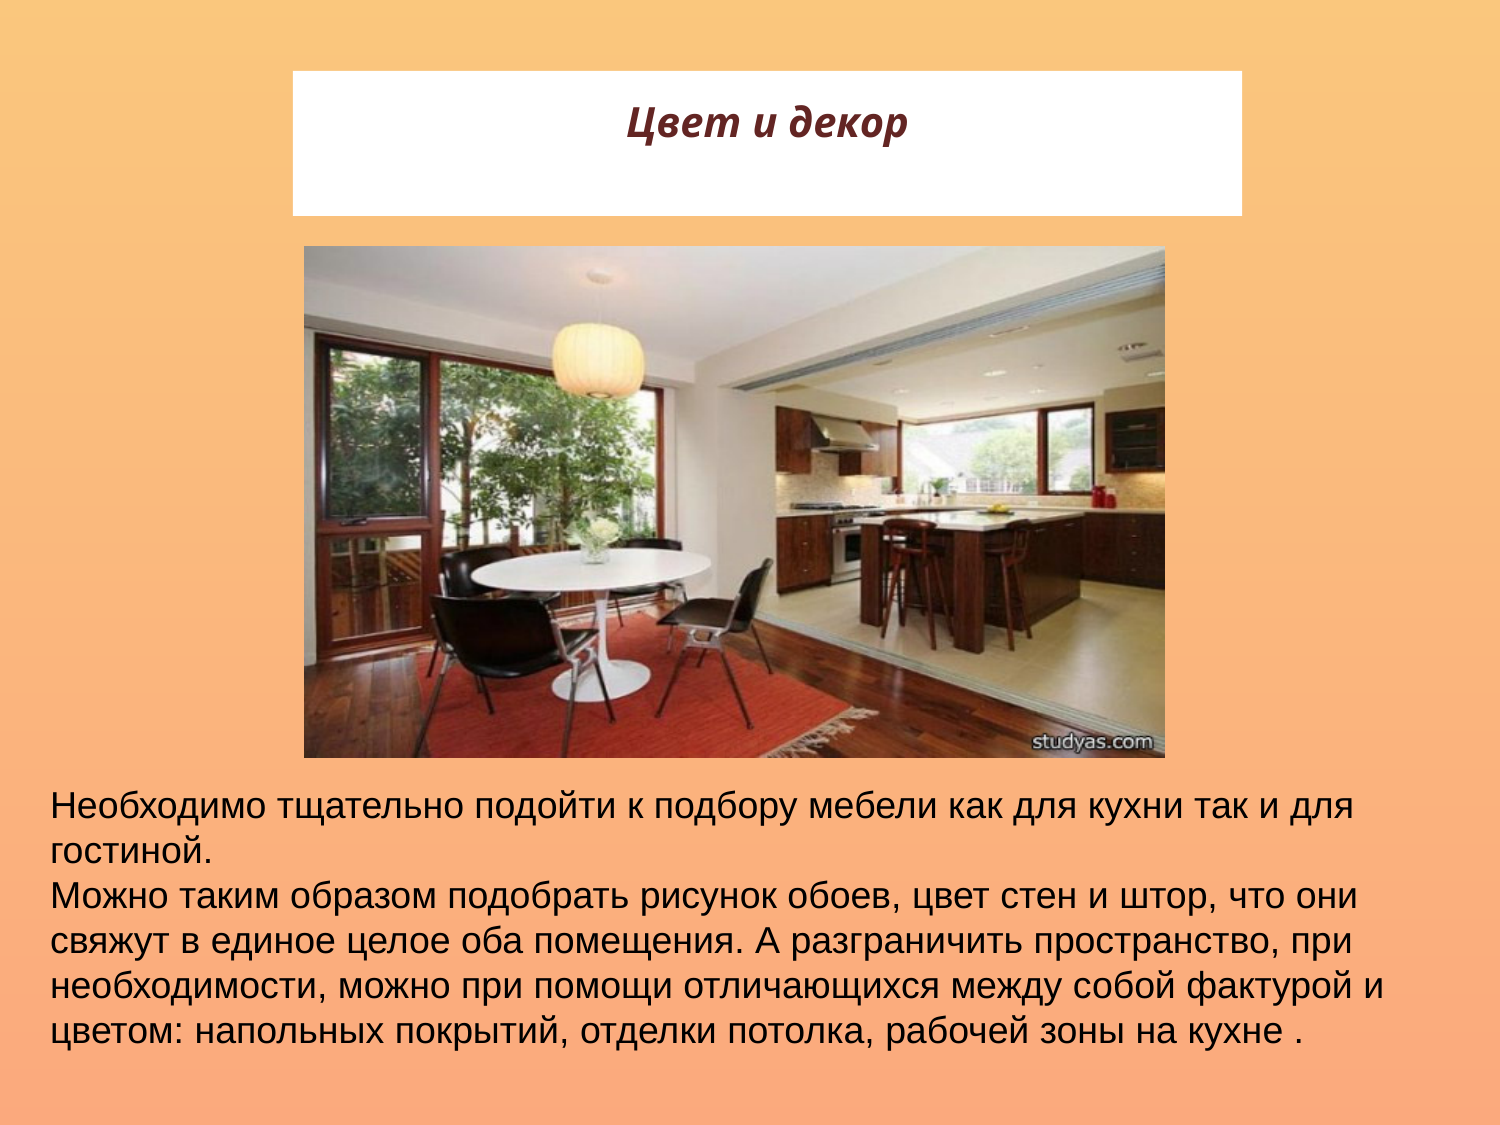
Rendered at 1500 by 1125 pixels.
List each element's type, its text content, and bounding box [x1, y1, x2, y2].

text_box Необходимо тщательно подойти к подбору мебели как для кухни так и для гостиной. Можно таким образом подобрать рисунок обоев, цвет стен и штор, что они свяжут в единое целое оба помещения. А разграничить пространство, при необходимости, можно при помощи отличающихся между собой фактурой и цветом: напольных покрытий, отделки потолка, рабочей зоны на кухне . . [35, 773, 1442, 1125]
picture [304, 245, 1165, 759]
text_box Цвет и декор [292, 70, 1243, 216]
